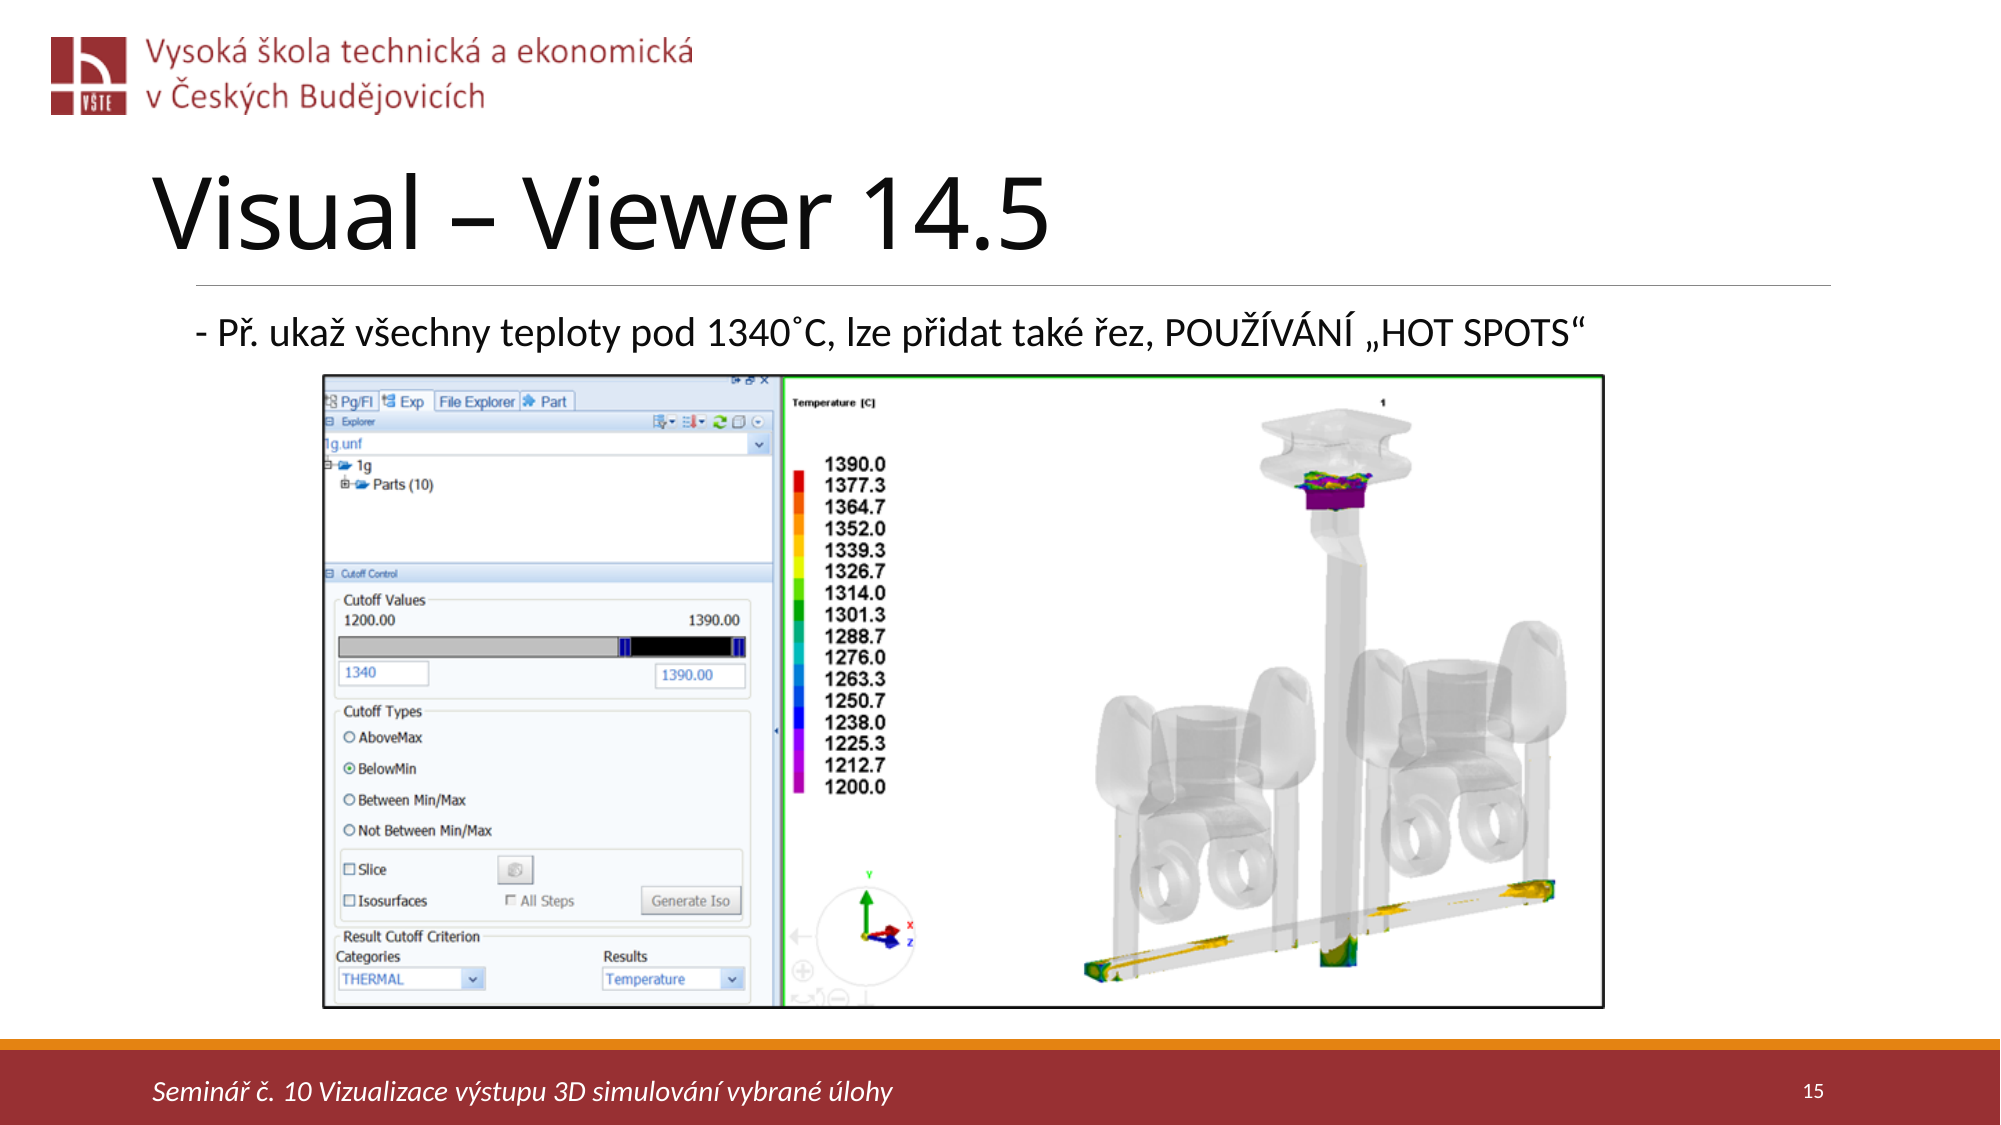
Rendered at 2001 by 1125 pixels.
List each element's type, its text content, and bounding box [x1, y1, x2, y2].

footer Seminář č. 10 Vizualizace výstupu 3D simulování vybrané úlohy [137, 1059, 1437, 1120]
picture [321, 373, 1606, 1010]
title Visual – Viewer 14.5 [137, 136, 1863, 278]
list - Př. ukaž všechny teploty pod 1340˚C, lze přidat také řez, POUŽÍVÁNÍ „HOT SPOTS“ [180, 302, 1830, 963]
picture [50, 37, 693, 115]
slide_number 15 [1624, 1059, 1840, 1120]
